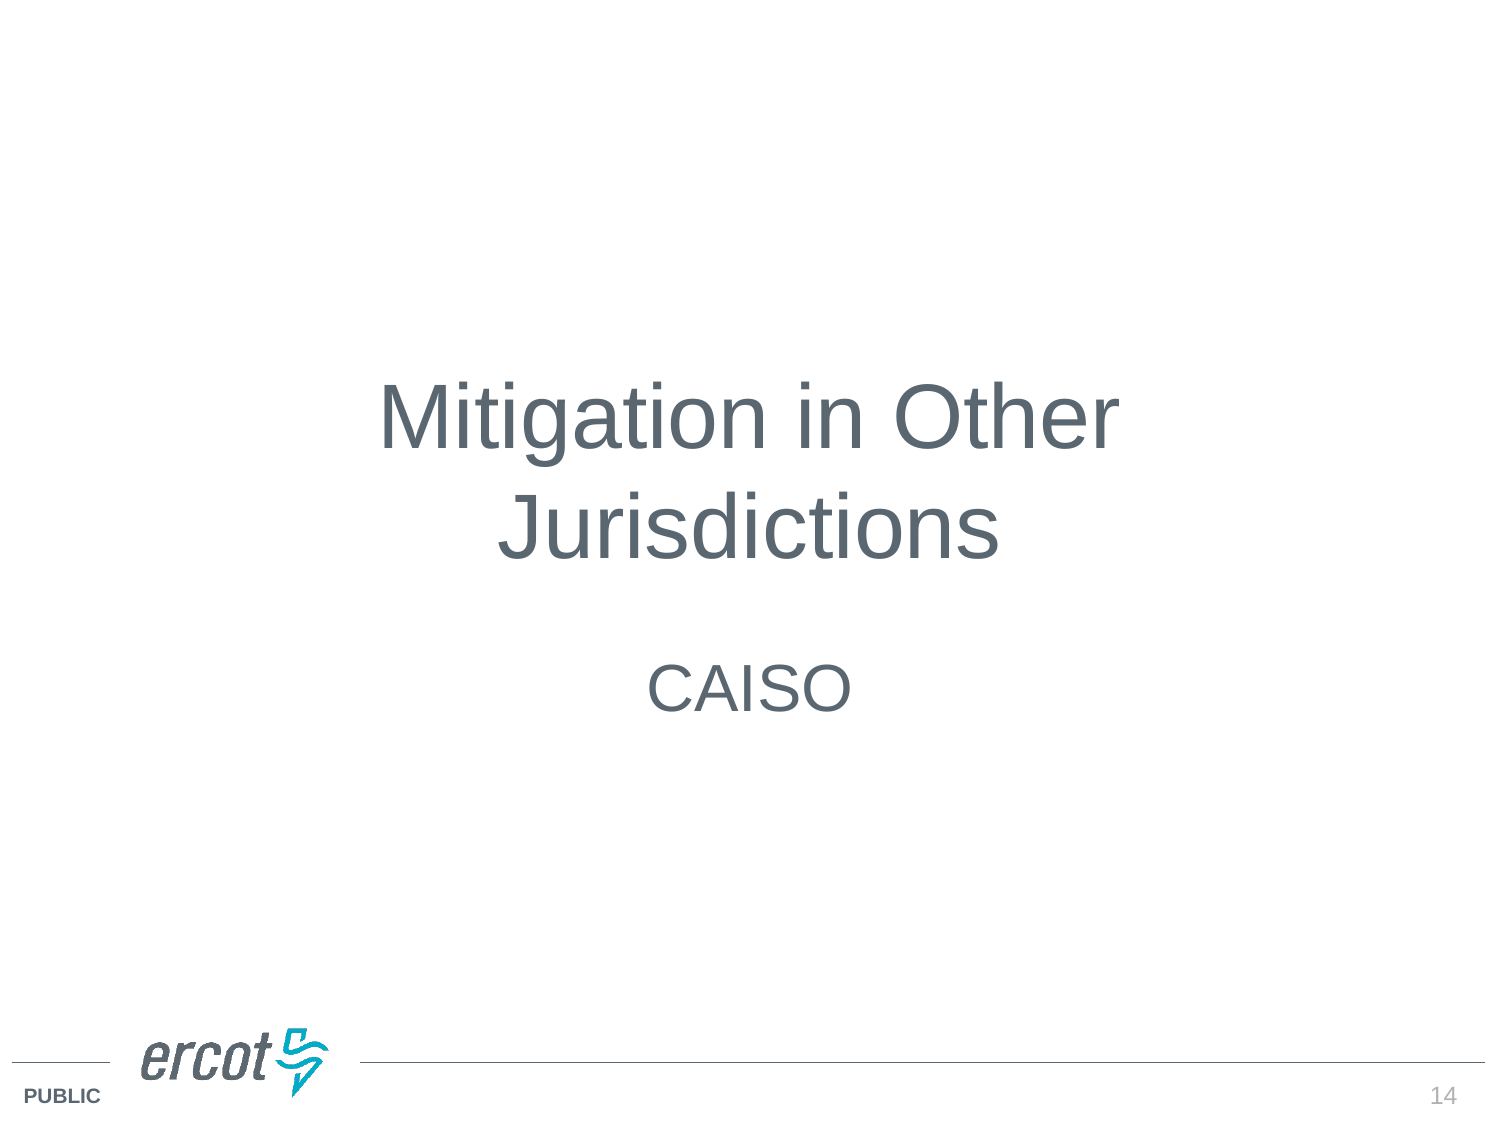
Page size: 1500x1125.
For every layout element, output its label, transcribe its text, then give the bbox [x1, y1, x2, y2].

slide_number 14 [1400, 1076, 1488, 1113]
subtitle CAISO [225, 637, 1275, 925]
title Mitigation in Other Jurisdictions [112, 349, 1388, 591]
picture [137, 1024, 332, 1100]
